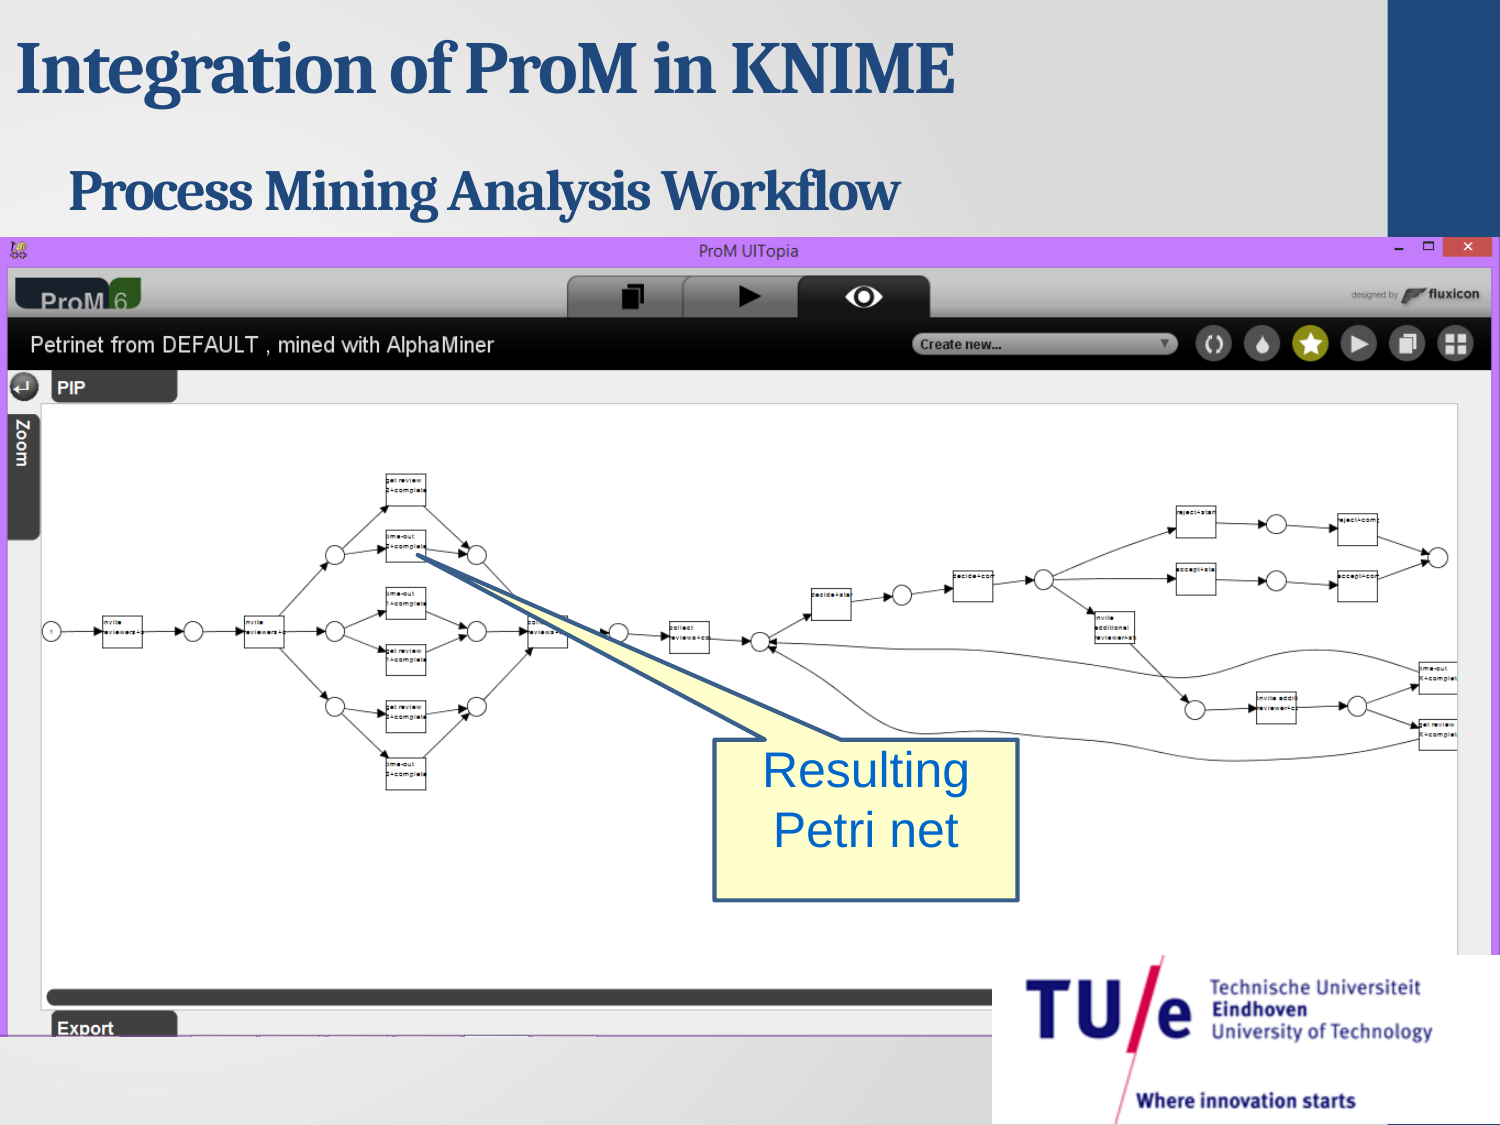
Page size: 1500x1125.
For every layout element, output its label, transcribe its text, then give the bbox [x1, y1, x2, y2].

text_box Process Mining Analysis Workflow [53, 137, 1304, 235]
text_box Integration of ProM in KNIME [0, 1, 1105, 126]
picture [0, 236, 1500, 1125]
